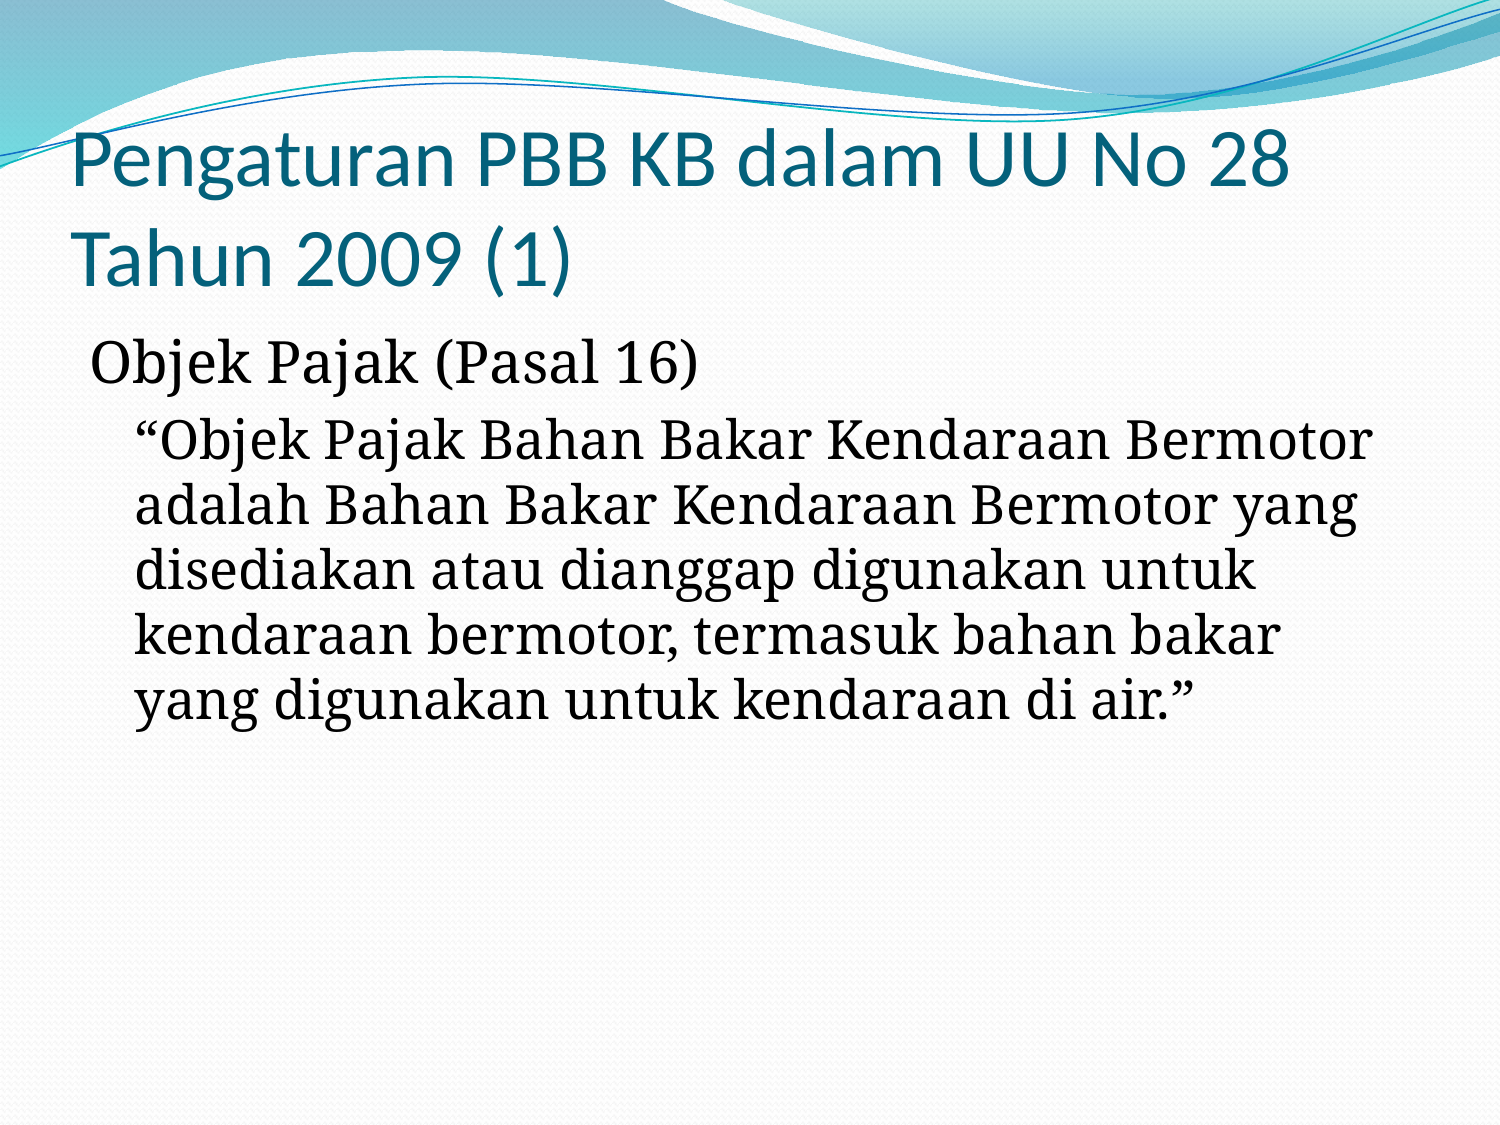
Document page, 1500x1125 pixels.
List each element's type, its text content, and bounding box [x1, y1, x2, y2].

title Pengaturan PBB KB dalam UU No 28 Tahun 2009 (1) [70, 93, 1425, 303]
list Objek Pajak (Pasal 16) “Objek Pajak Bahan Bakar Kendaraan Bermotor adalah Bahan Bakar Kendaraan Bermotor yang disediakan atau dianggap digunakan untuk kendaraan bermotor, termasuk bahan bakar yang digunakan untuk kendaraan di air.” [75, 317, 1425, 1038]
